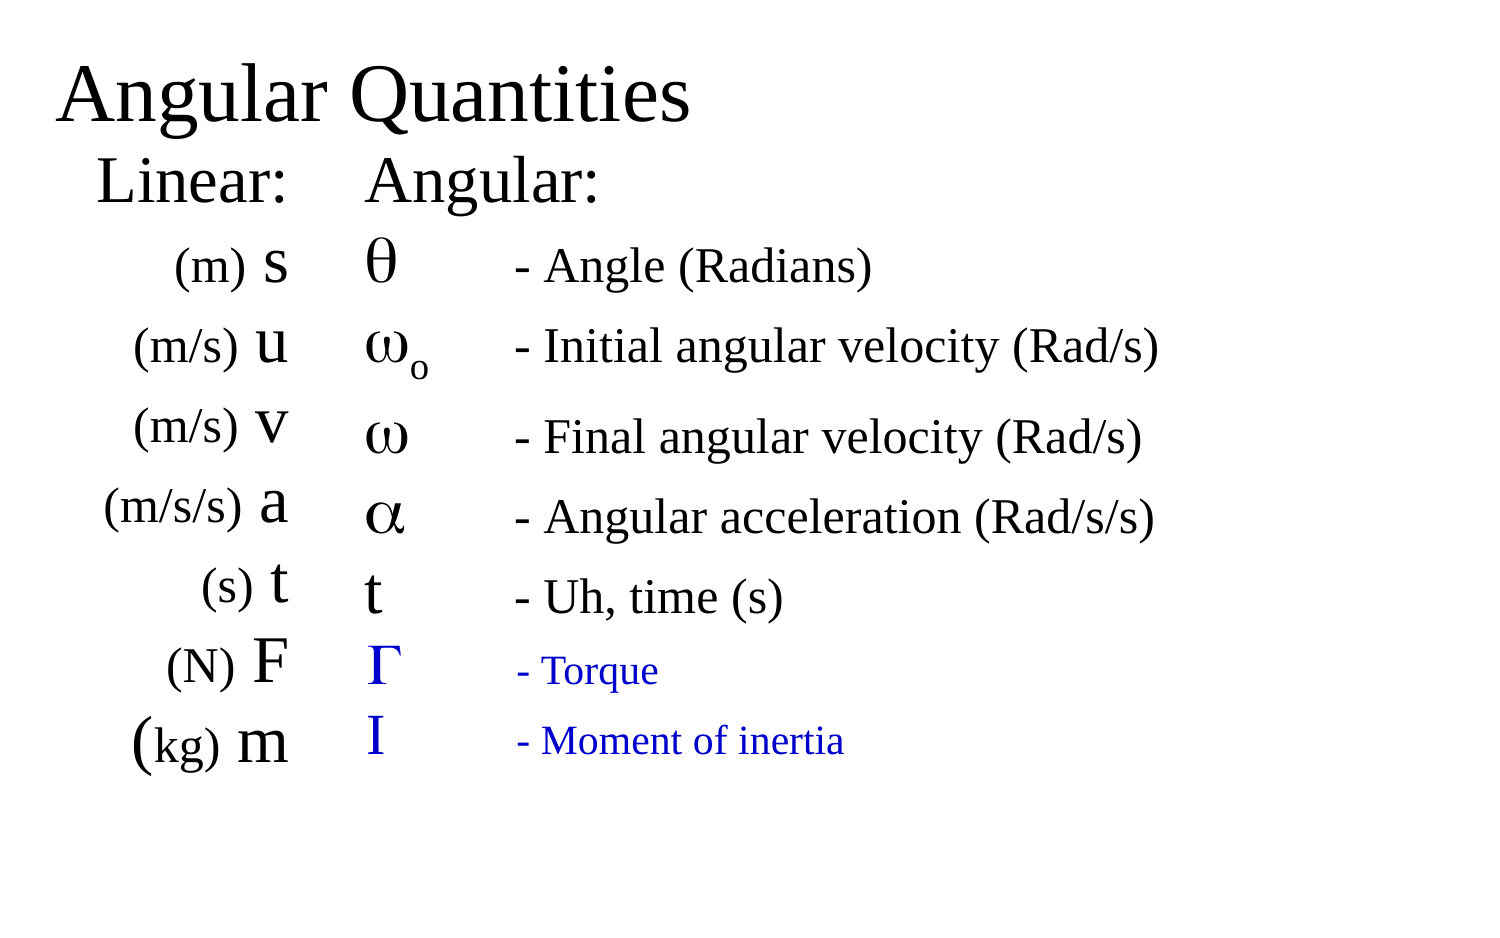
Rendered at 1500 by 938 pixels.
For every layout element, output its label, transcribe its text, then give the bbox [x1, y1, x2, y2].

text_box Angular Quantities [40, 31, 708, 146]
text_box Angular:  - Angle (Radians) o - Initial angular velocity (Rad/s)  - Final angular velocity (Rad/s)  - Angular acceleration (Rad/s/s) t - Uh, time (s) [349, 128, 1176, 635]
text_box Linear: (m) s (m/s) u (m/s) v (m/s/s) a (s) t (N) F (kg) m [81, 128, 305, 783]
text_box  - Torque I - Moment of inertia [351, 618, 860, 809]
